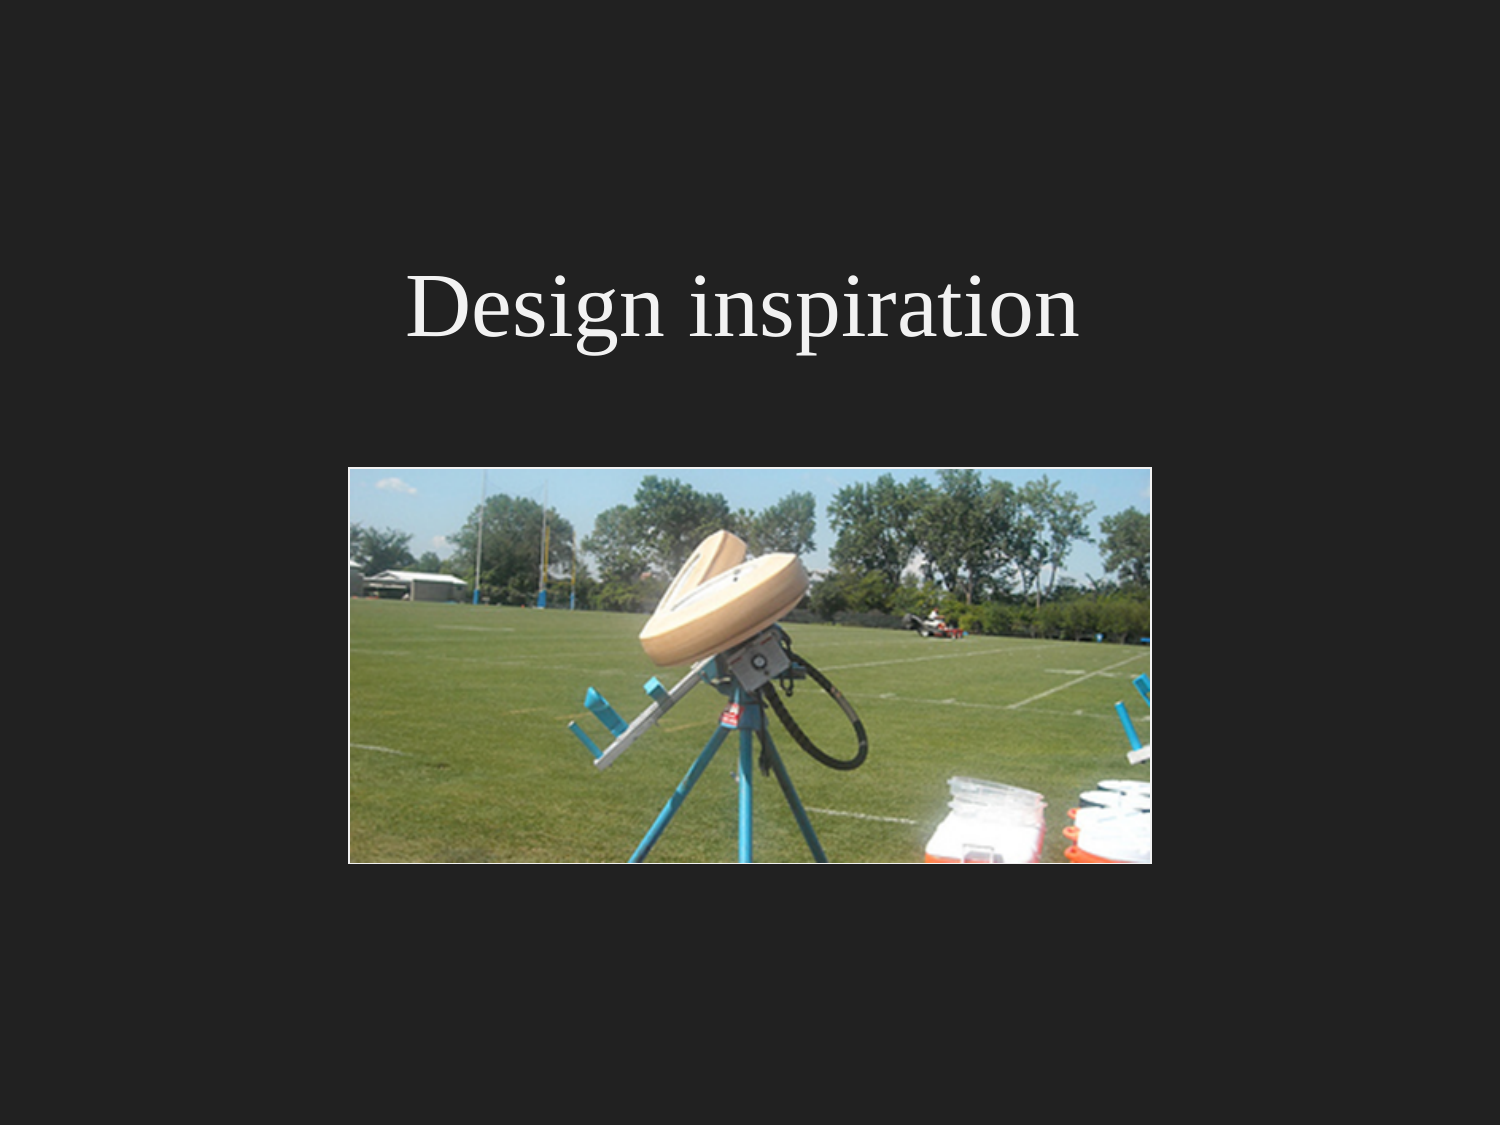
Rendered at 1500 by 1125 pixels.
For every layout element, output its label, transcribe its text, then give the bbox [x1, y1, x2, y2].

picture [349, 468, 1151, 863]
title Design inspiration [37, 200, 1450, 400]
